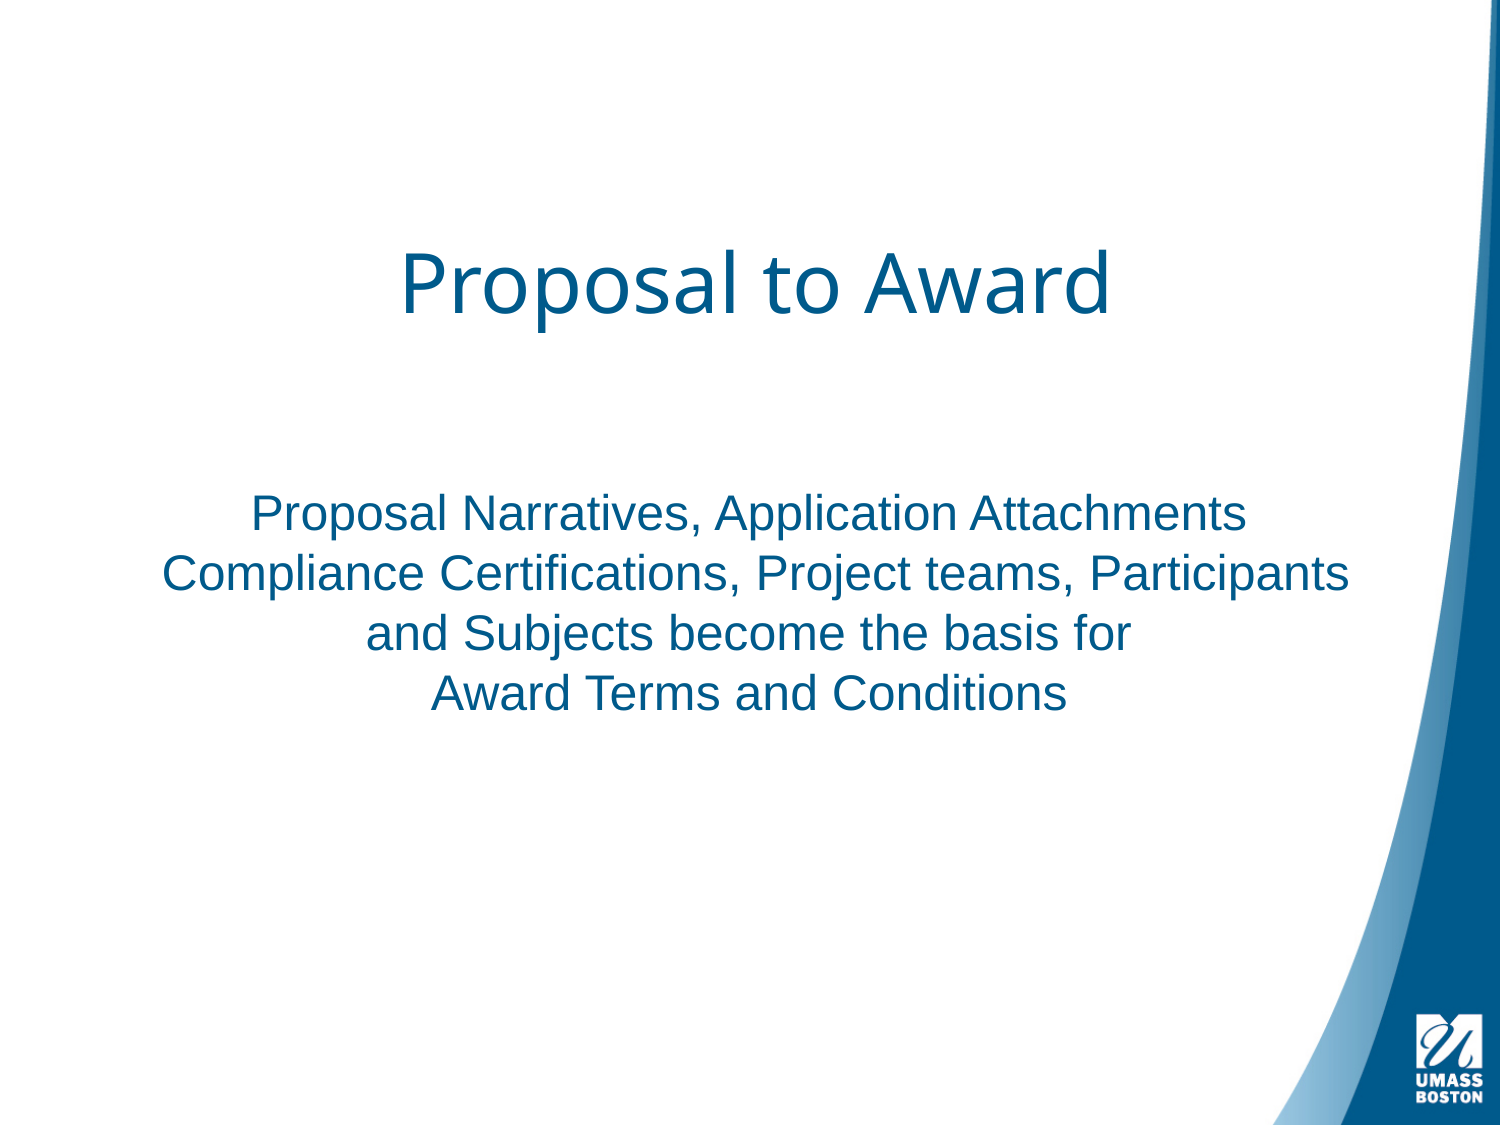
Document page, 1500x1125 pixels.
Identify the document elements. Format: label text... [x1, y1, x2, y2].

title Proposal to Award Proposal Narratives, Application Attachments Compliance Certifications, Project teams, Participants and Subjects become the basis for Award Terms and Conditions [112, 138, 1400, 848]
picture [0, 0, 1500, 1125]
